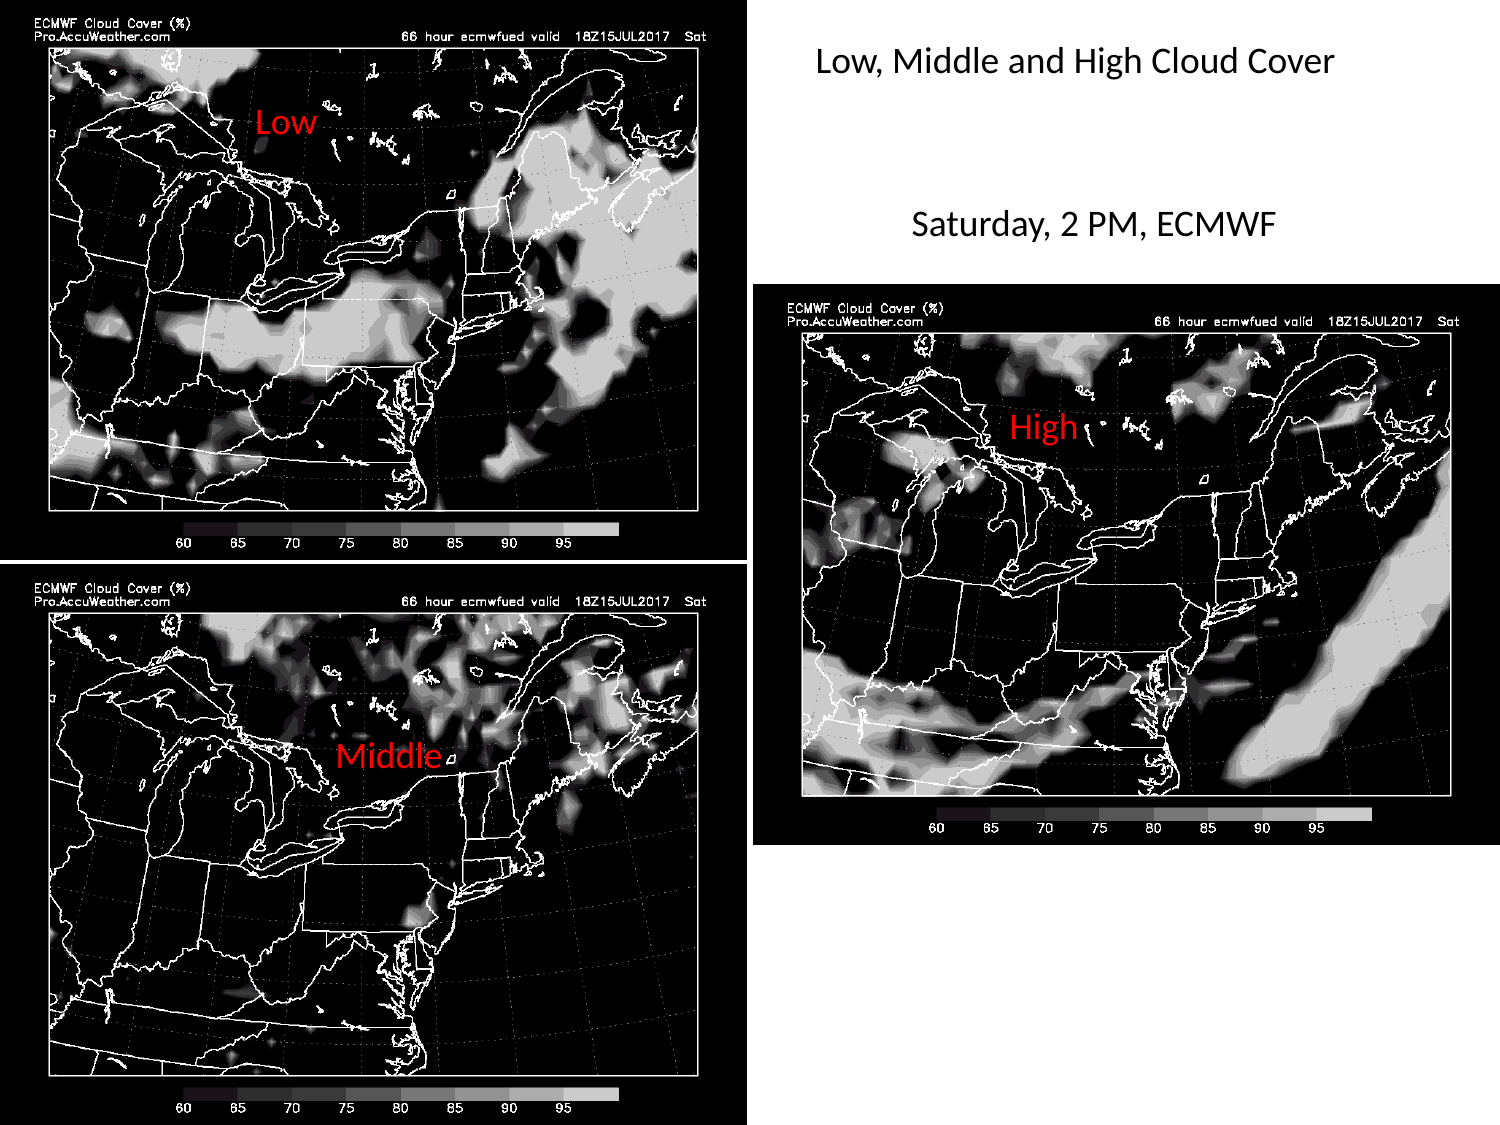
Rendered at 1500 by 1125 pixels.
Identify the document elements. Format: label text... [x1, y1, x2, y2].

text_box Saturday, 2 PM, ECMWF [896, 191, 1292, 252]
picture [0, 0, 747, 561]
text_box Low, Middle and High Cloud Cover [800, 28, 1405, 89]
picture [752, 284, 1500, 846]
picture [0, 564, 747, 1125]
